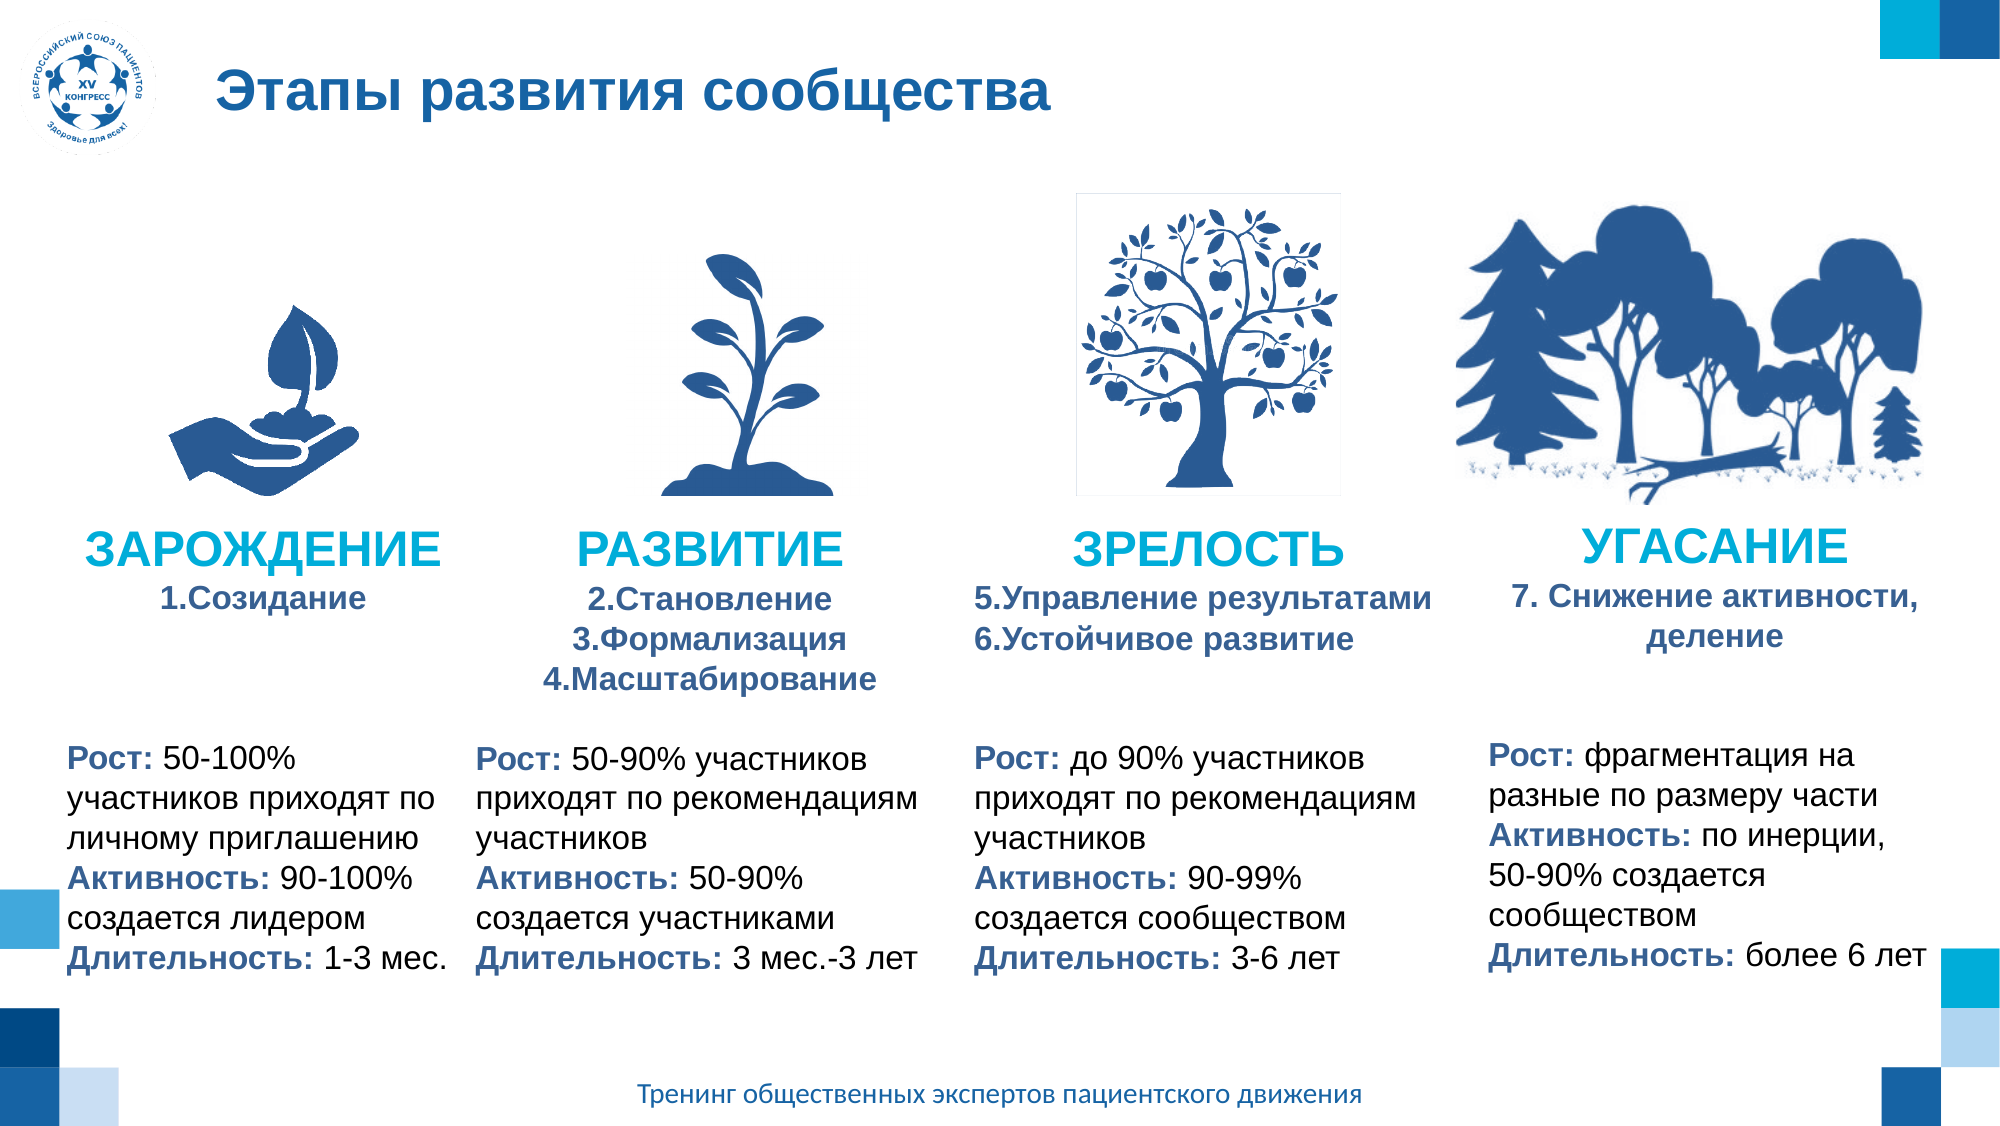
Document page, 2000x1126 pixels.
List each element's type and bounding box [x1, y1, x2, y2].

picture [1455, 201, 1925, 505]
text_box [0, 0, 2000, 1126]
picture [167, 303, 359, 497]
picture [1076, 193, 1342, 497]
picture [626, 254, 868, 497]
